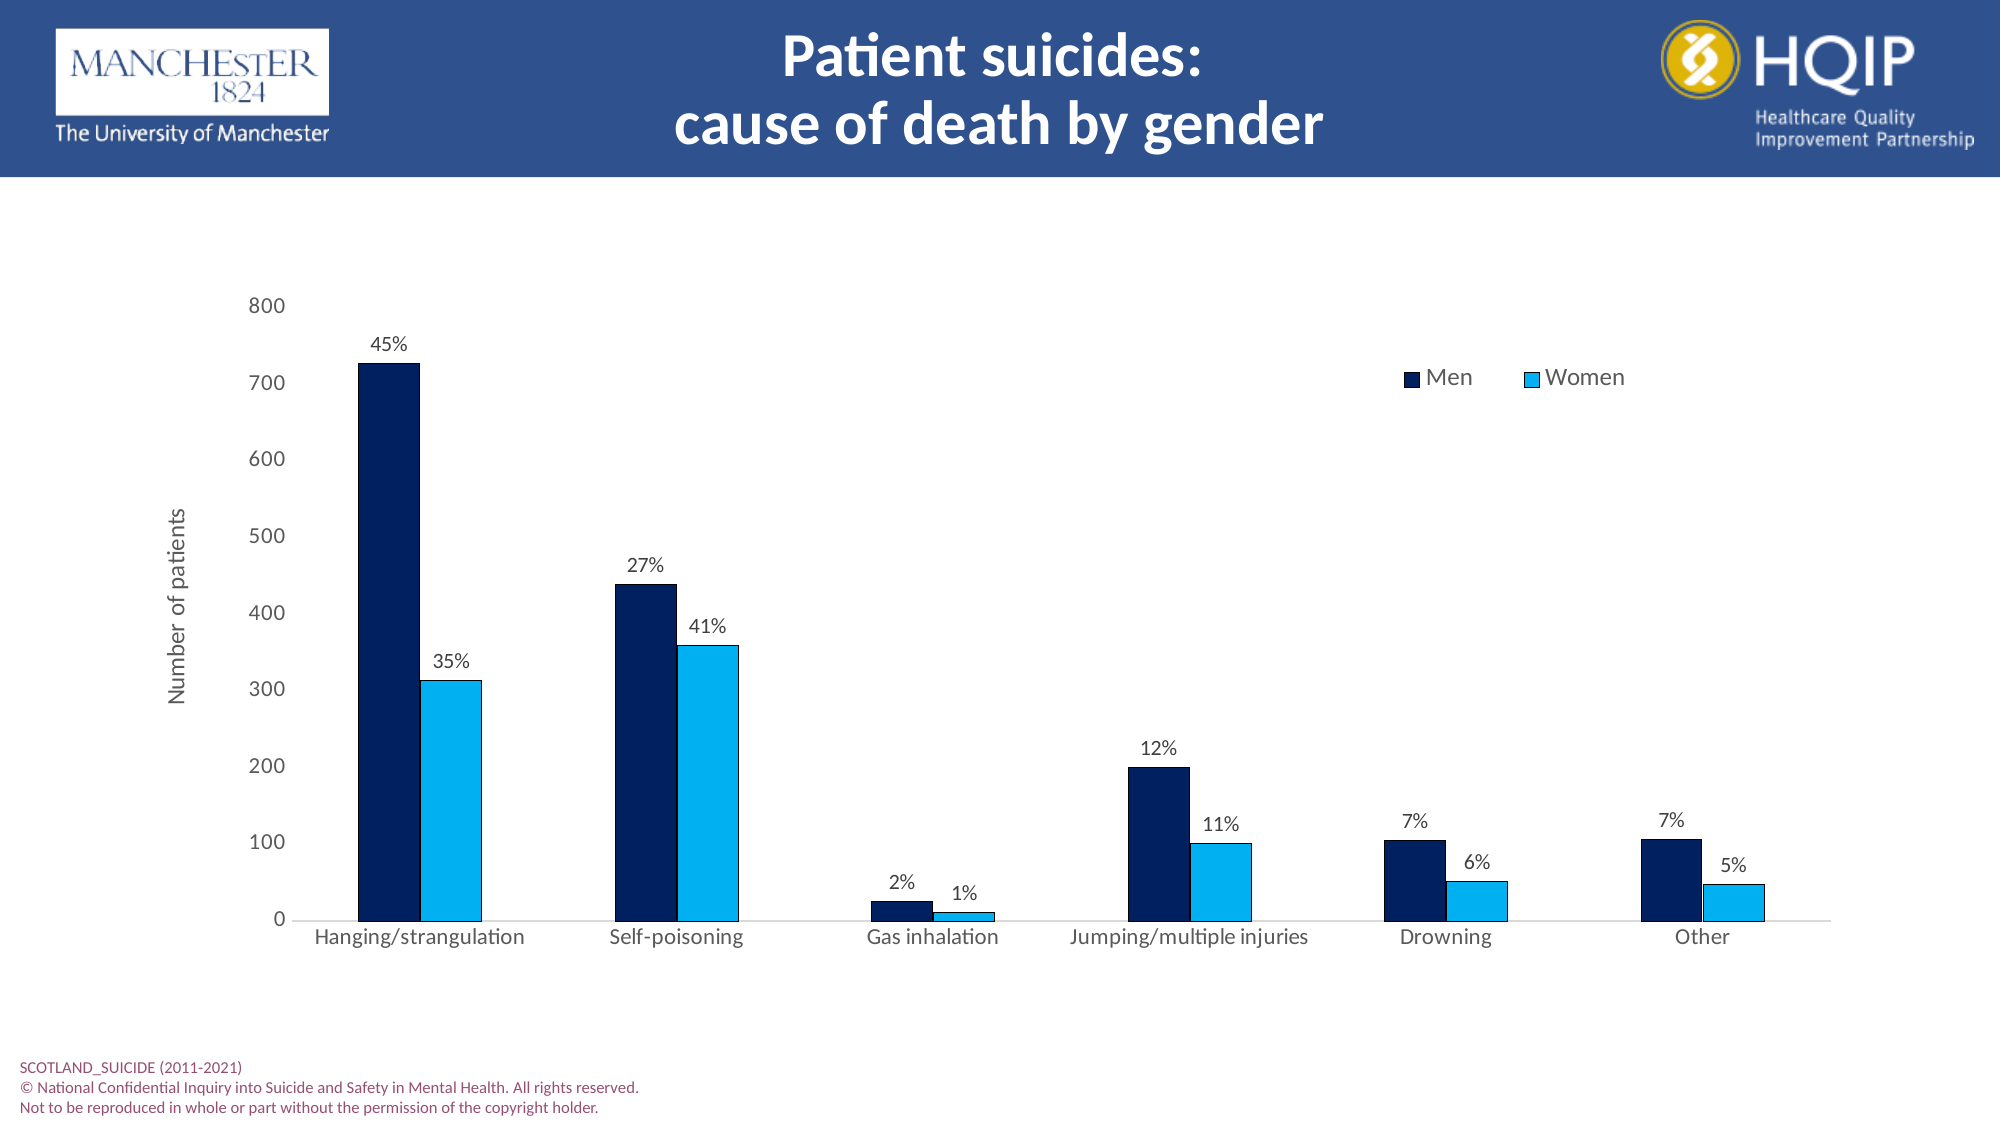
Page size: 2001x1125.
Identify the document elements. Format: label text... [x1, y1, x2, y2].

text_box SCOTLAND_SUICIDE (2011-2021) © National Confidential Inquiry into Suicide and Safety in Mental Health. All rights reserved. Not to be reproduced in whole or part without the permission of the copyright holder. [5, 1049, 656, 1124]
chart [147, 281, 1866, 1014]
text_box Patient suicides: cause of death by gender [0, 15, 2000, 170]
